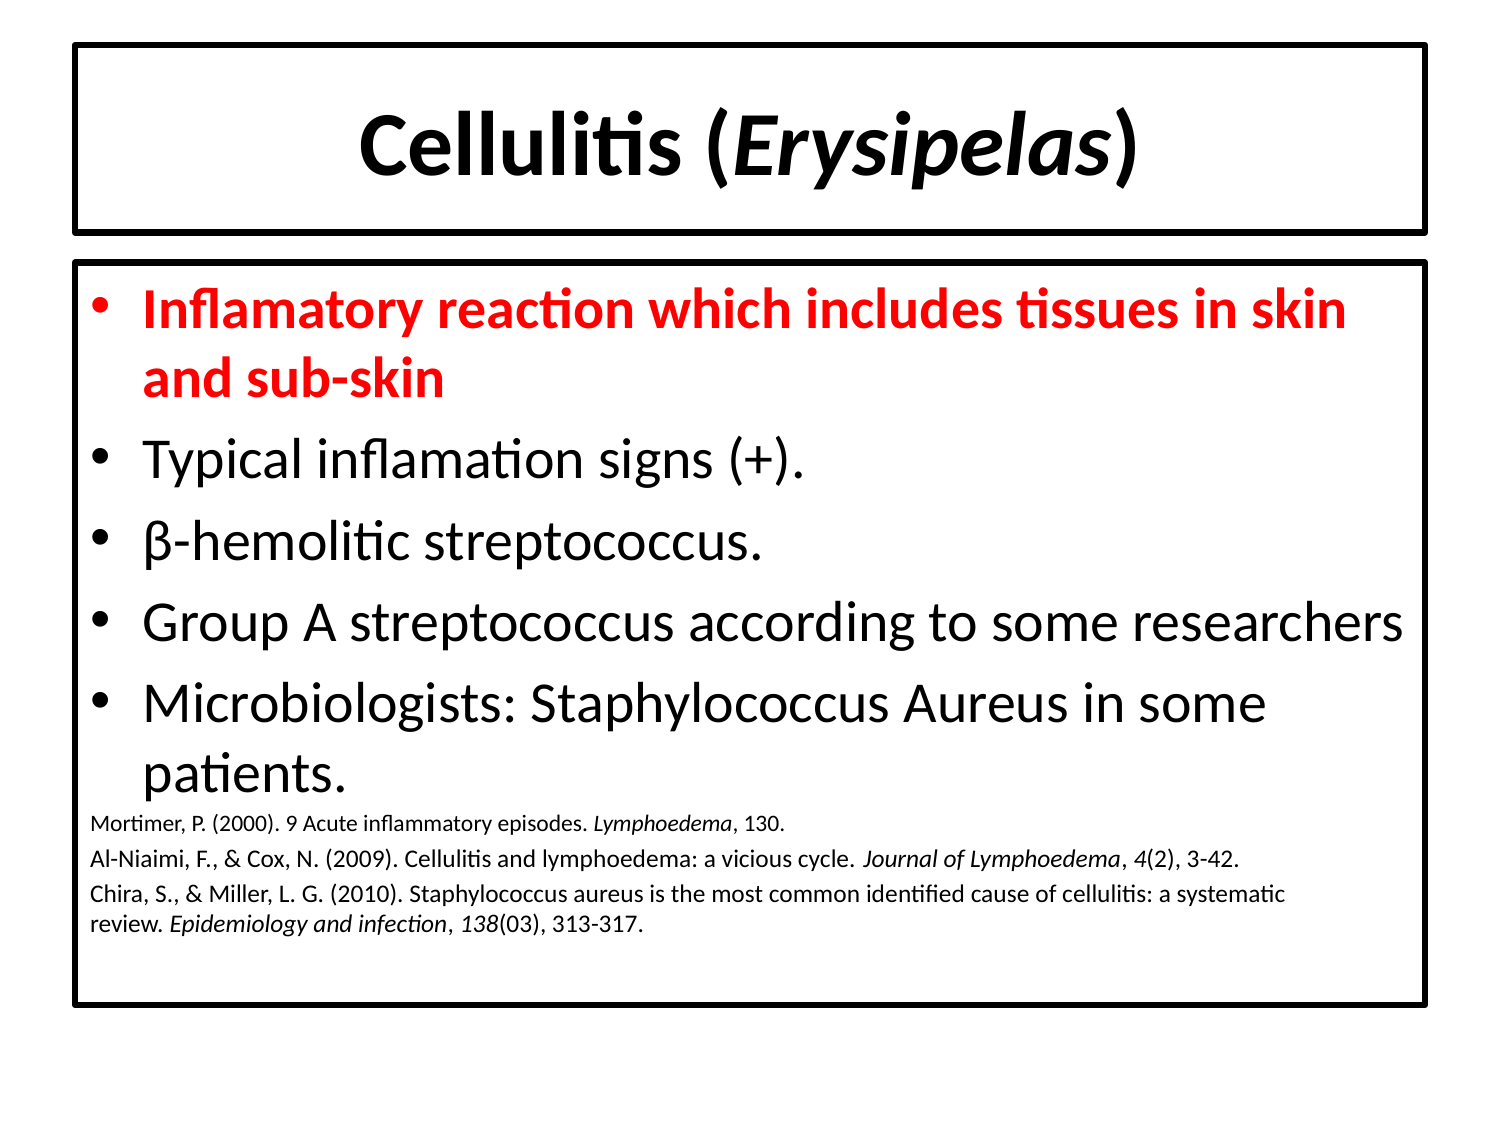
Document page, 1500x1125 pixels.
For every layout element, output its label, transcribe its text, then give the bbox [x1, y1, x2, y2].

title Cellulitis (Erysipelas) [75, 45, 1425, 233]
list Inflamatory reaction which includes tissues in skin and sub-skin Typical inflamation signs (+). β-hemolitic streptococcus. Group A streptococcus according to some researchers Microbiologists: Staphylococcus Aureus in some patients. Mortimer, P. (2000). 9 Acute inflammatory episodes. Lymphoedema, 130. Al-Niaimi, F., & Cox, N. (2009). Cellulitis and lymphoedema: a vicious cycle. Journal of Lymphoedema, 4(2), 3-42. Chira, S., & Miller, L. G. (2010). Staphylococcus aureus is the most common identified cause of cellulitis: a systematic review. Epidemiology and infection, 138(03), 313-317. [75, 262, 1425, 1005]
